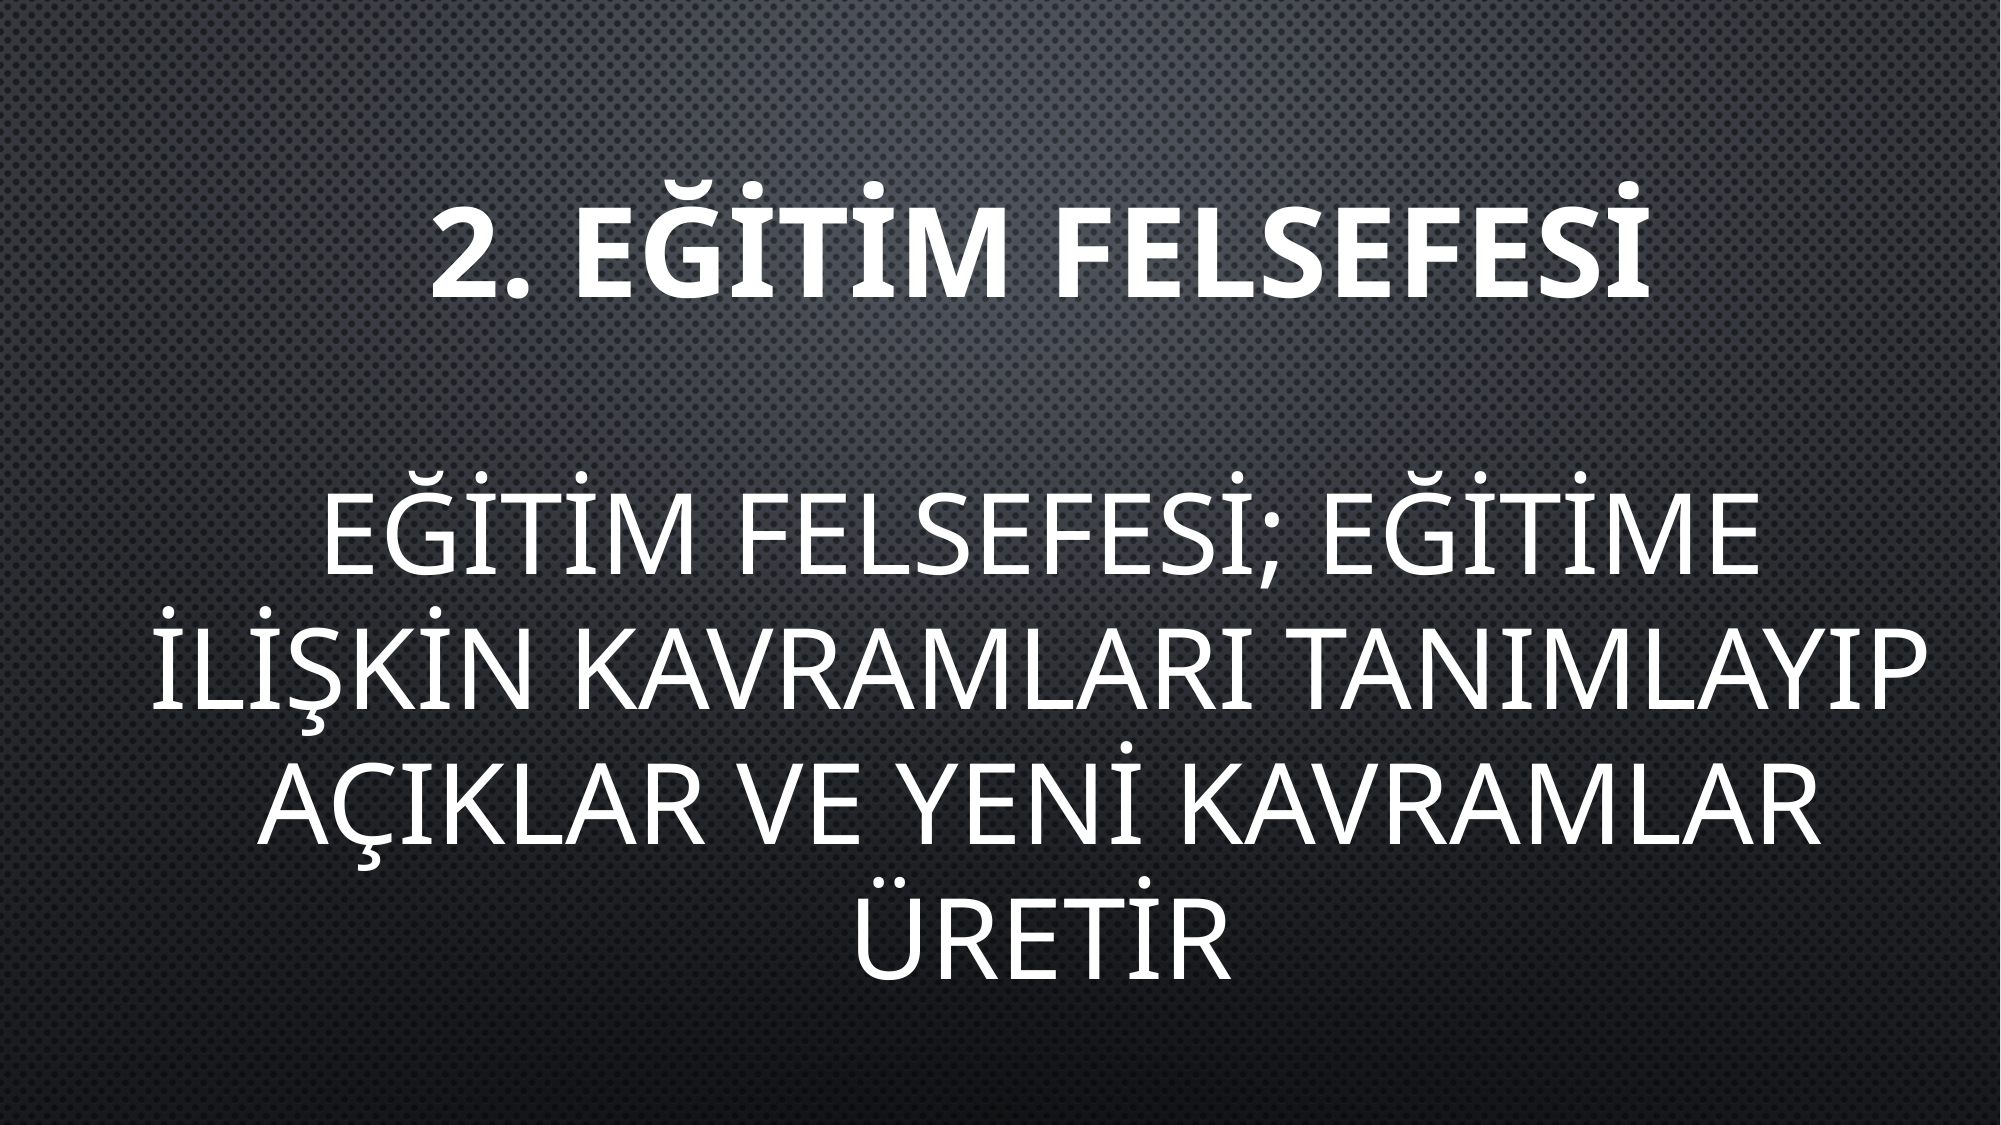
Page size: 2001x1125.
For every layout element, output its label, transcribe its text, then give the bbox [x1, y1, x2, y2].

text_box 2. EĞİTİM FELSEFESİ EĞİTİM FELSEFESİ; EĞİTİME İLİŞKİN KAVRAMLARI TANIMLAYIP AÇIKLAR VE YENİ KAVRAMLAR ÜRETİR [104, 15, 1979, 1125]
